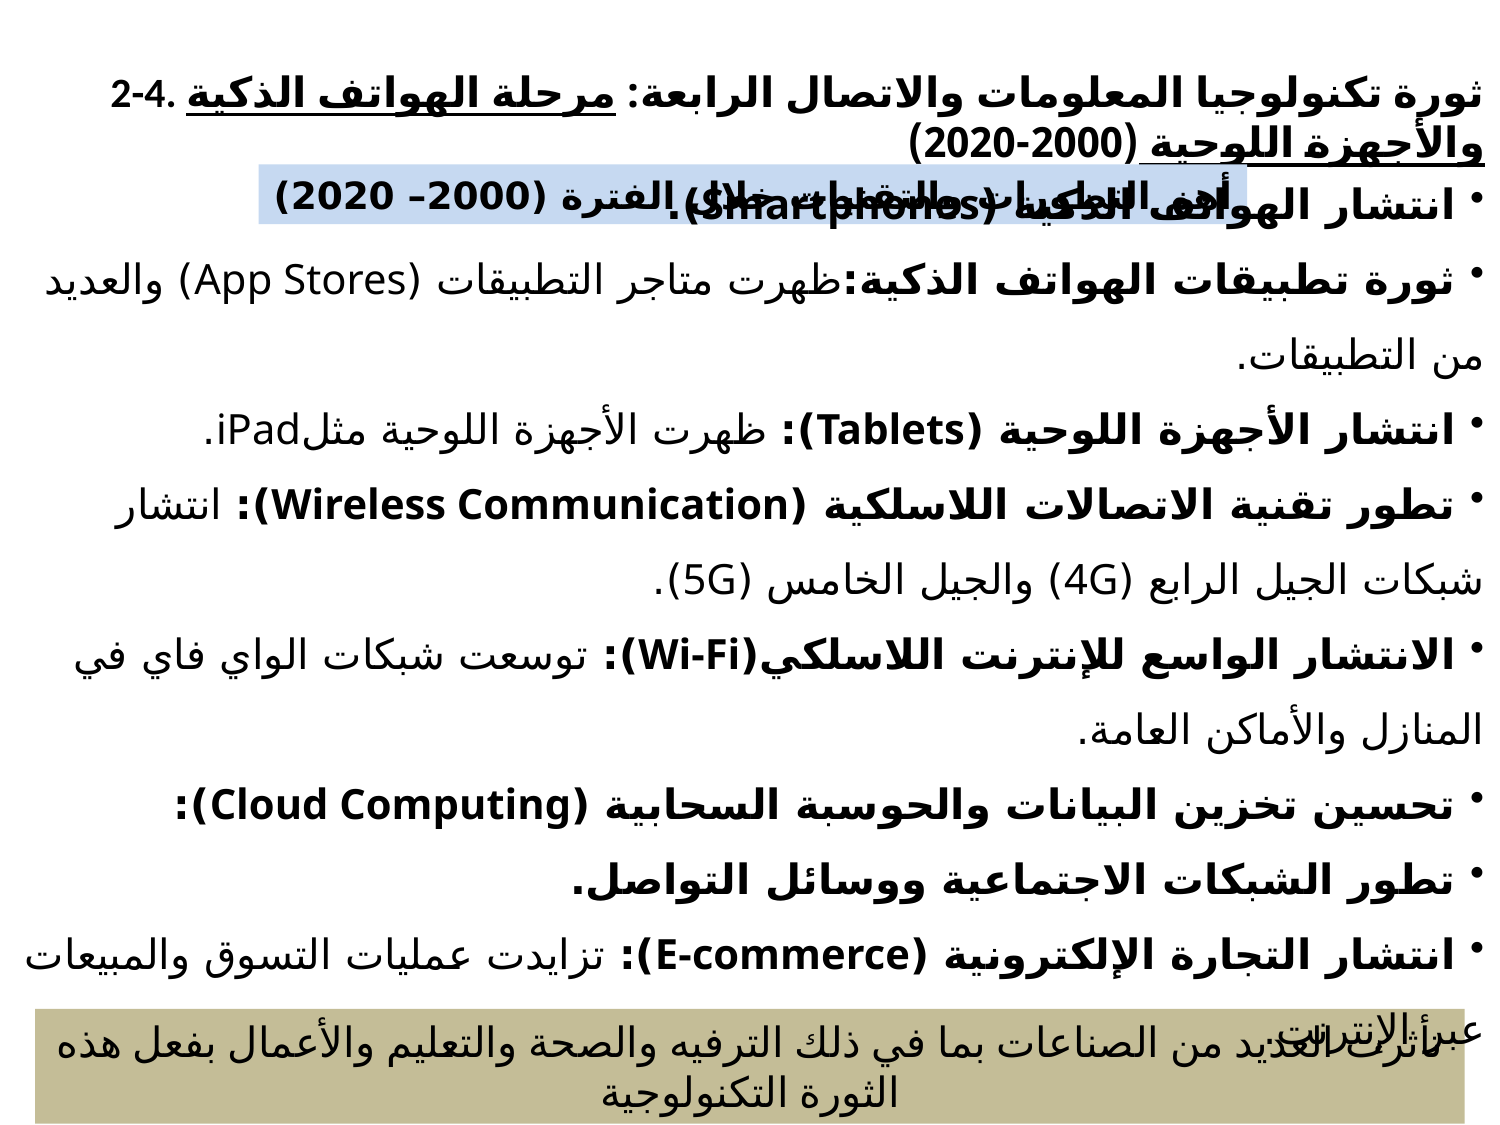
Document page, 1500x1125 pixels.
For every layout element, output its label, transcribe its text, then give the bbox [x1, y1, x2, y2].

text_box 2-4. ثورة تكنولوجيا المعلومات والاتصال الرابعة: مرحلة الهواتف الذكية والأجهزة اللوحية (2000-2020) [0, 58, 1500, 145]
text_box تأثرت العديد من الصناعات بما في ذلك الترفيه والصحة والتعليم والأعمال بفعل هذه الثورة التكنولوجية [35, 1061, 1465, 1124]
text_box انتشار الهواتف الذكية (Smartphones). ثورة تطبيقات الهواتف الذكية:ظهرت متاجر التطبيقات (App Stores) والعديد من التطبيقات. انتشار الأجهزة اللوحية (Tablets): ظهرت الأجهزة اللوحية مثلiPad. تطور تقنية الاتصالات اللاسلكية (Wireless Communication): انتشار شبكات الجيل الرابع (4G) والجيل الخامس (5G). الانتشار الواسع للإنترنت اللاسلكي(Wi-Fi): توسعت شبكات الواي فاي في المنازل والأماكن العامة. تحسين تخزين البيانات والحوسبة السحابية (Cloud Computing): تطور الشبكات الاجتماعية ووسائل التواصل. انتشار التجارة الإلكترونية (E-commerce): تزايدت عمليات التسوق والمبيعات عبر الإنترنت. [0, 145, 1500, 1061]
